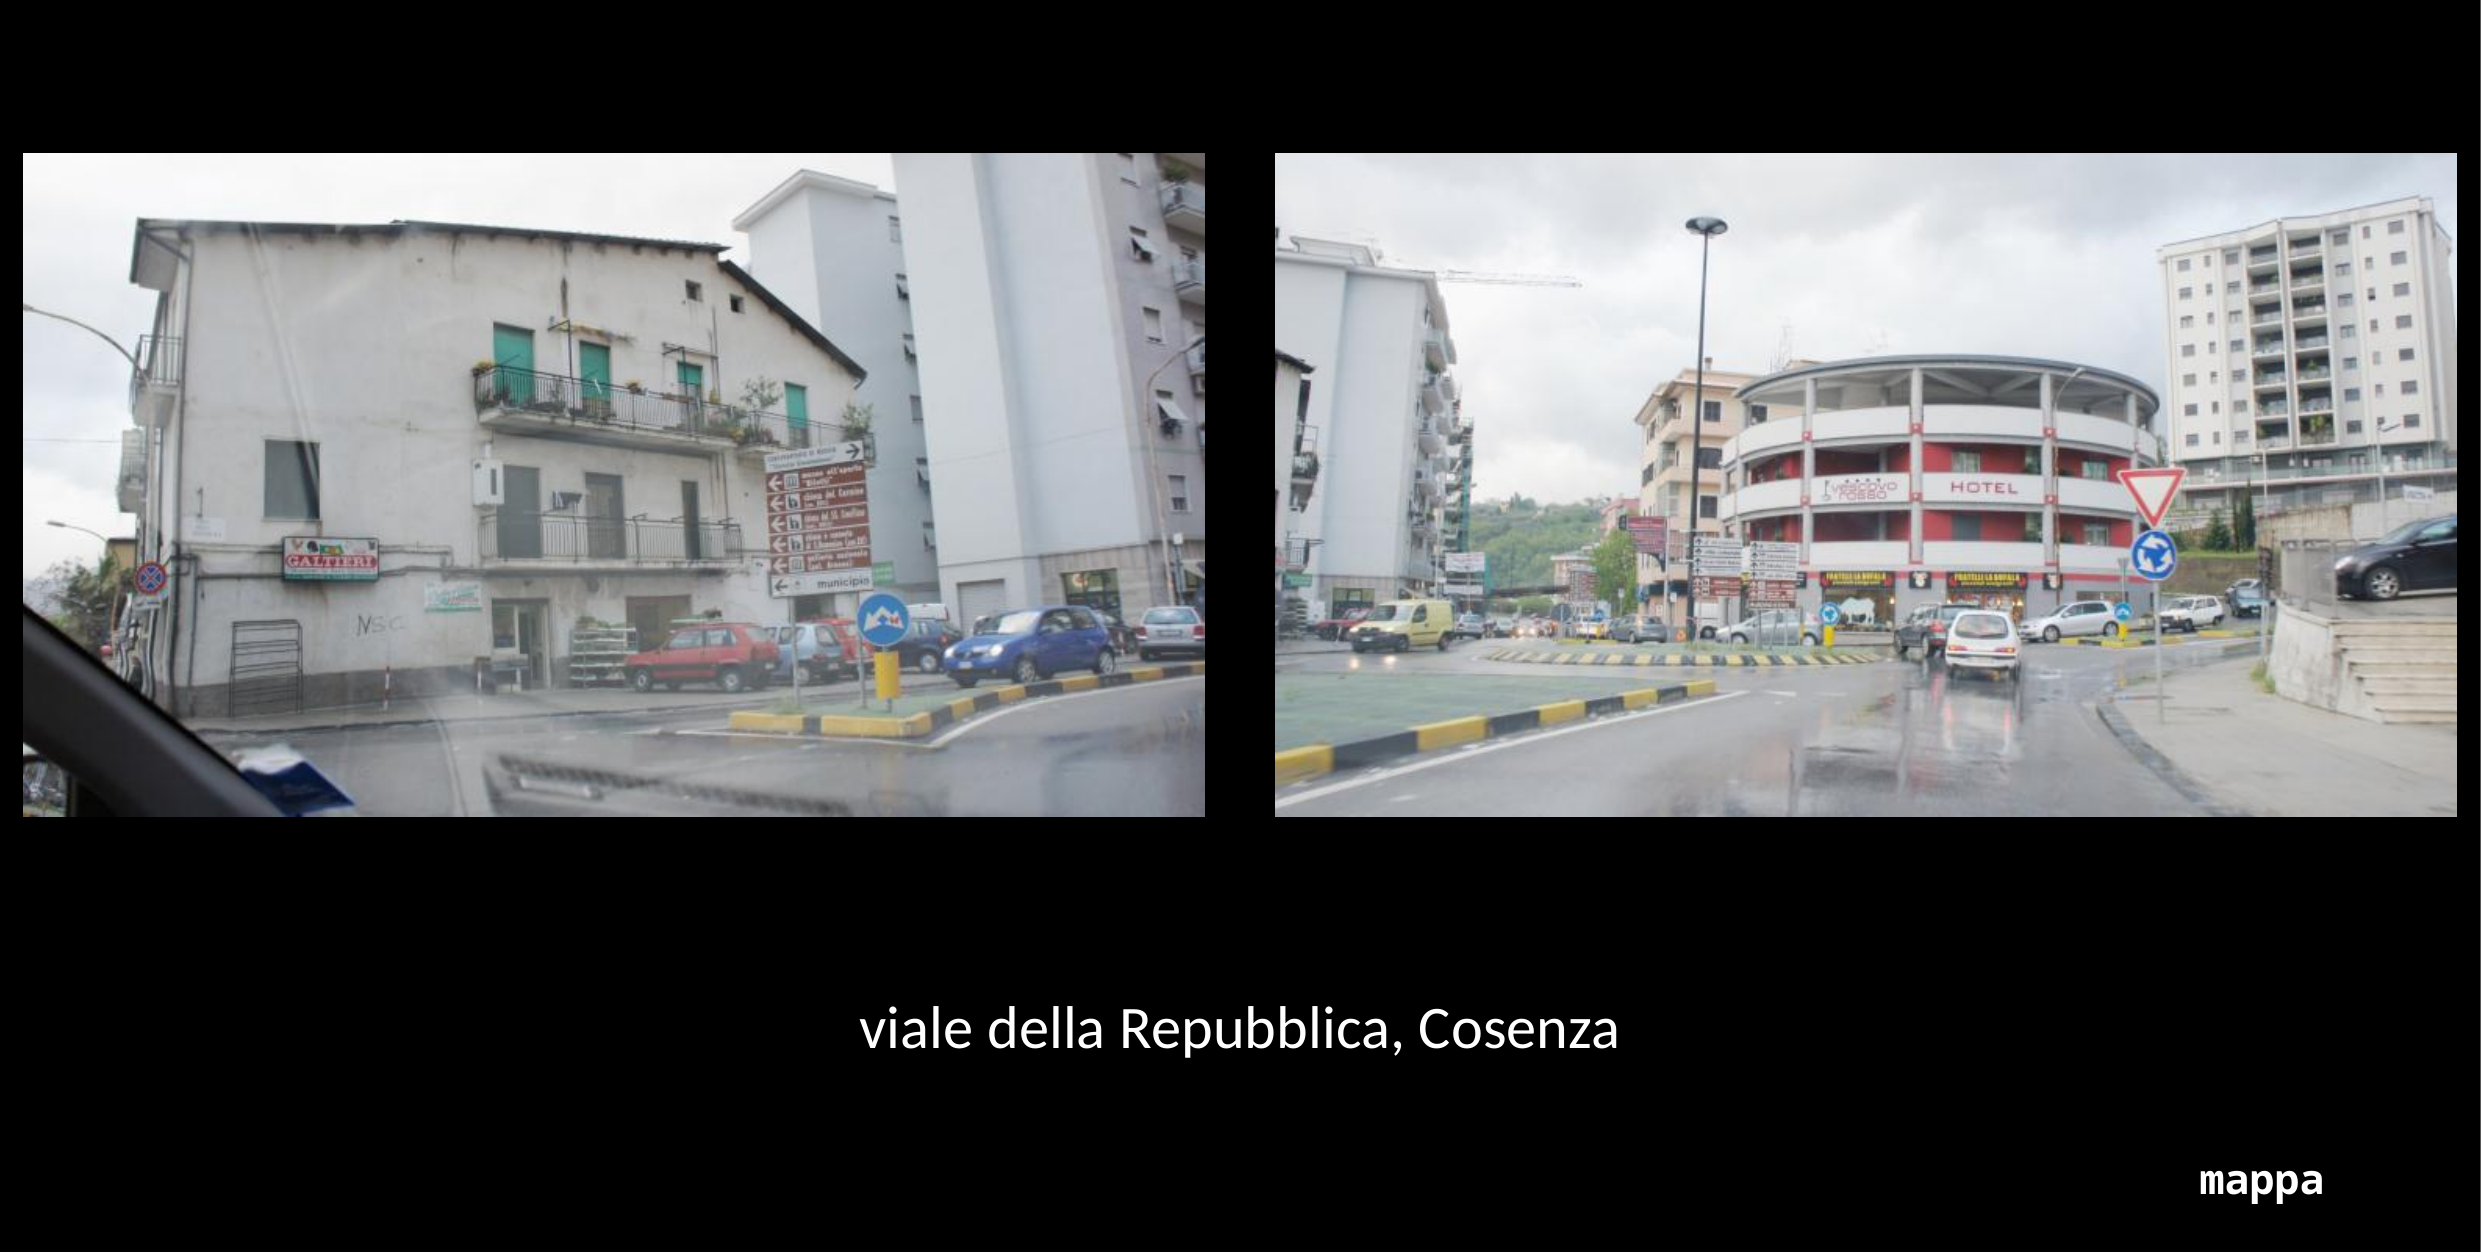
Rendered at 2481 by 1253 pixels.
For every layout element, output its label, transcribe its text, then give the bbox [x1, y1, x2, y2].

picture [1275, 153, 2458, 817]
text_box mappa [2079, 1145, 2446, 1211]
picture [23, 153, 1206, 817]
text_box viale della Repubblica, Cosenza [720, 980, 1761, 1069]
